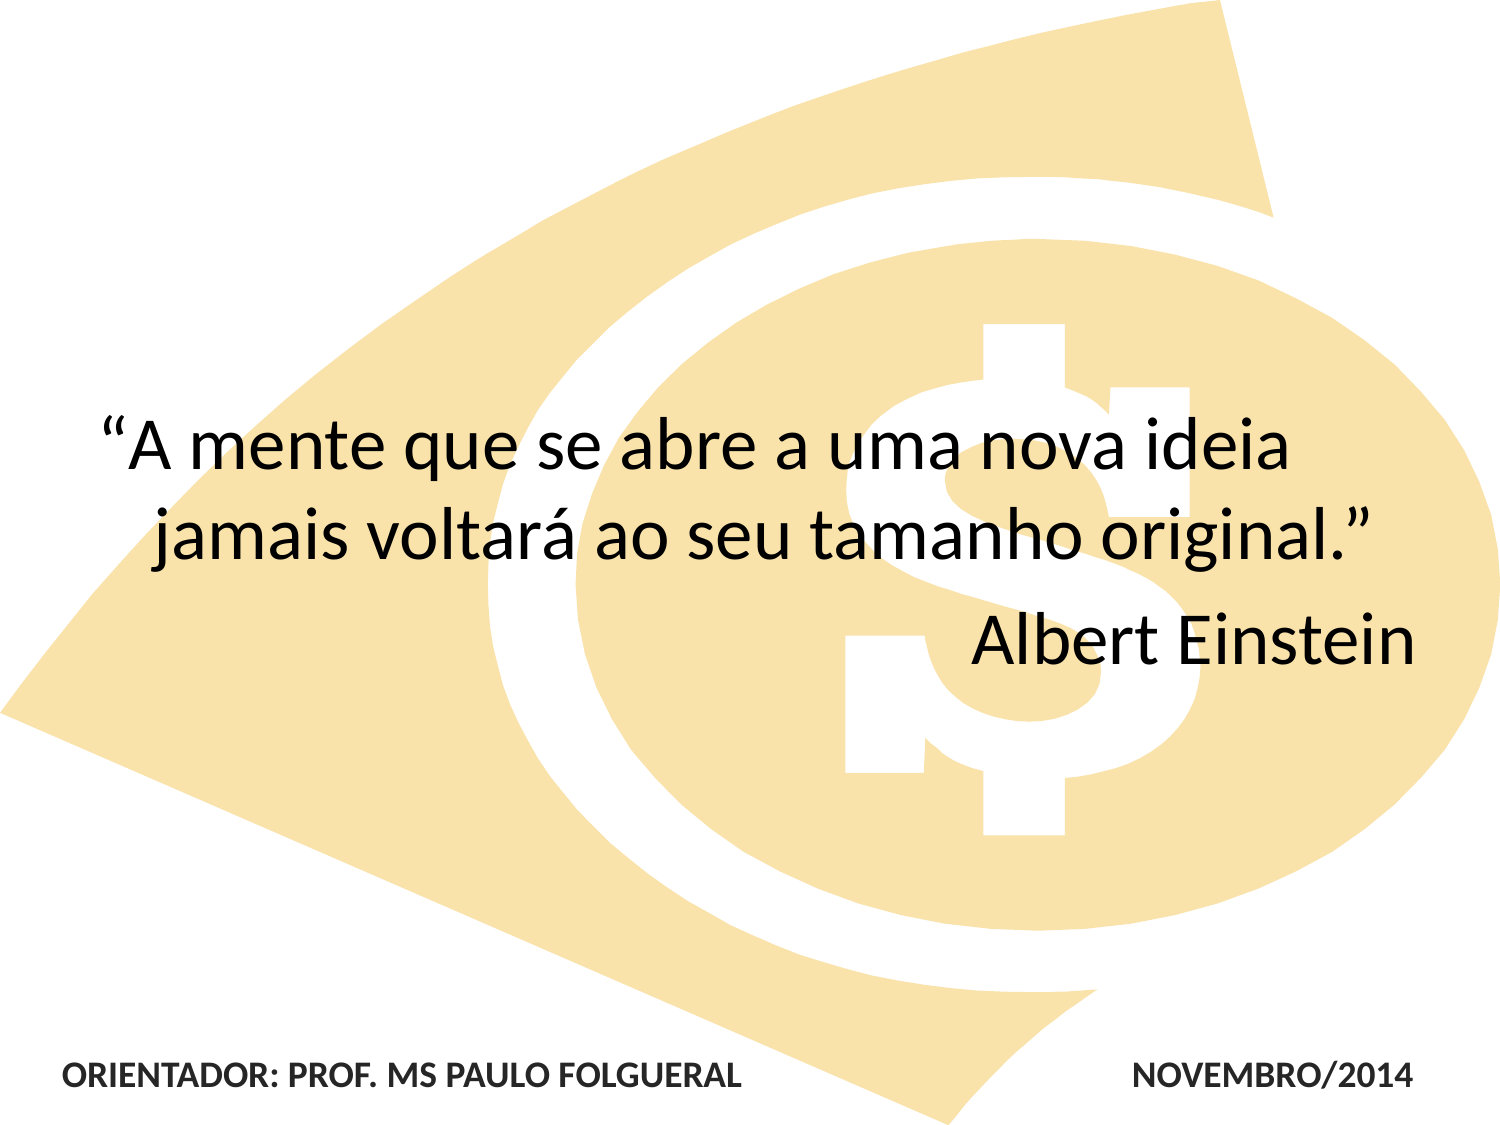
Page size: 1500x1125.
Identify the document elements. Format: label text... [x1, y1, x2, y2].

list “A mente que se abre a uma nova ideia jamais voltará ao seu tamanho original.” Albert Einstein [82, 386, 1432, 699]
footer ORIENTADOR: PROF. MS PAULO FOLGUERAL NOVEMBRO/2014 [46, 1042, 1442, 1103]
